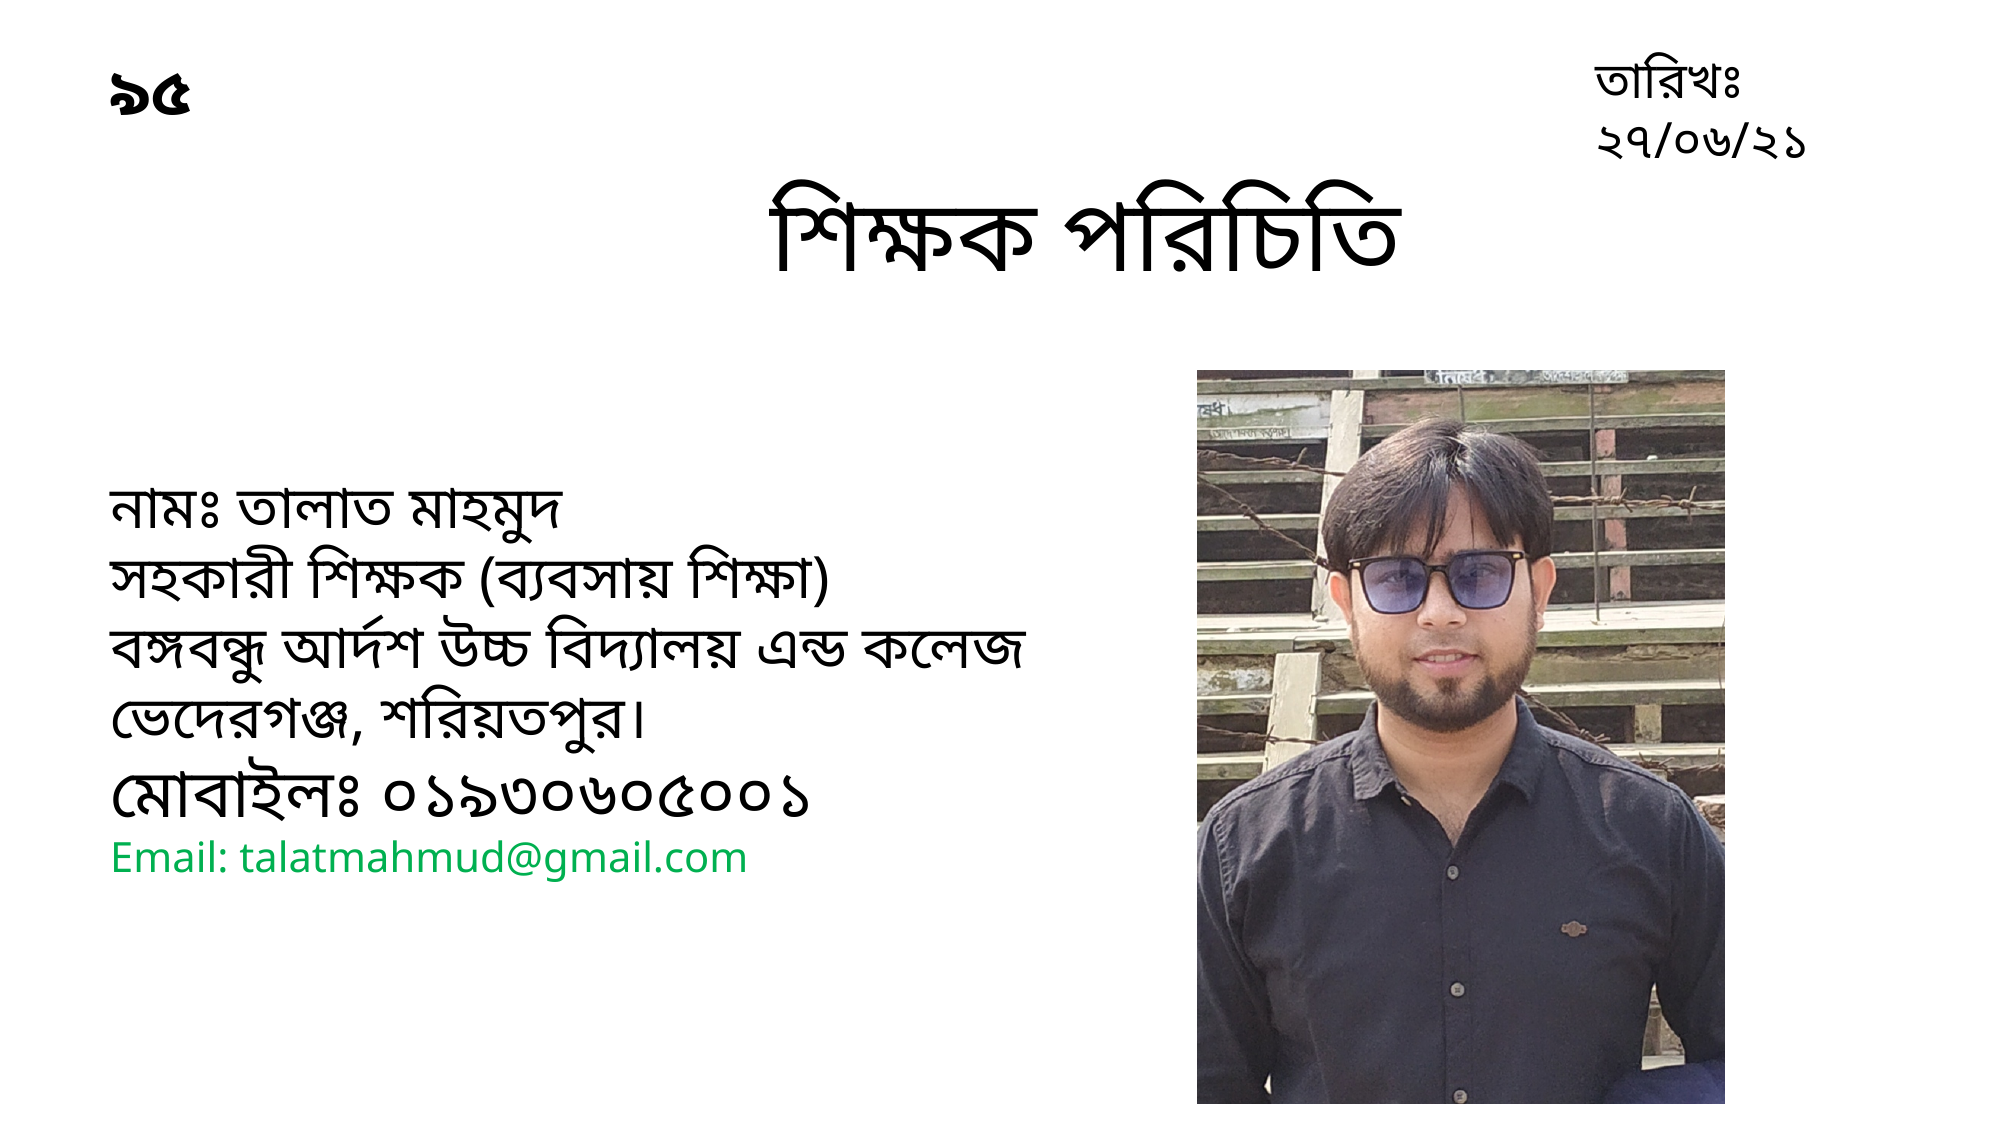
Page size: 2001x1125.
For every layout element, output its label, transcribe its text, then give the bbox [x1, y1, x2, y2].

text_box ৯৫ [94, 41, 337, 137]
text_box শিক্ষক পরিচিতি [755, 164, 1508, 299]
text_box তারিখঃ ২৭/০৬/২১ [1580, 41, 1941, 177]
picture [1197, 370, 1726, 1105]
text_box নামঃ তালাত মাহমুদ সহকারী শিক্ষক (ব্যবসায় শিক্ষা) বঙ্গবন্ধু আর্দশ উচ্চ বিদ্যালয় এন্ড কলেজ ভেদেরগঞ্জ, শরিয়তপুর। মোবাইলঃ ০১৯৩০৬০৫০০১ Email: talatmahmud@gmail.com [95, 463, 1132, 888]
